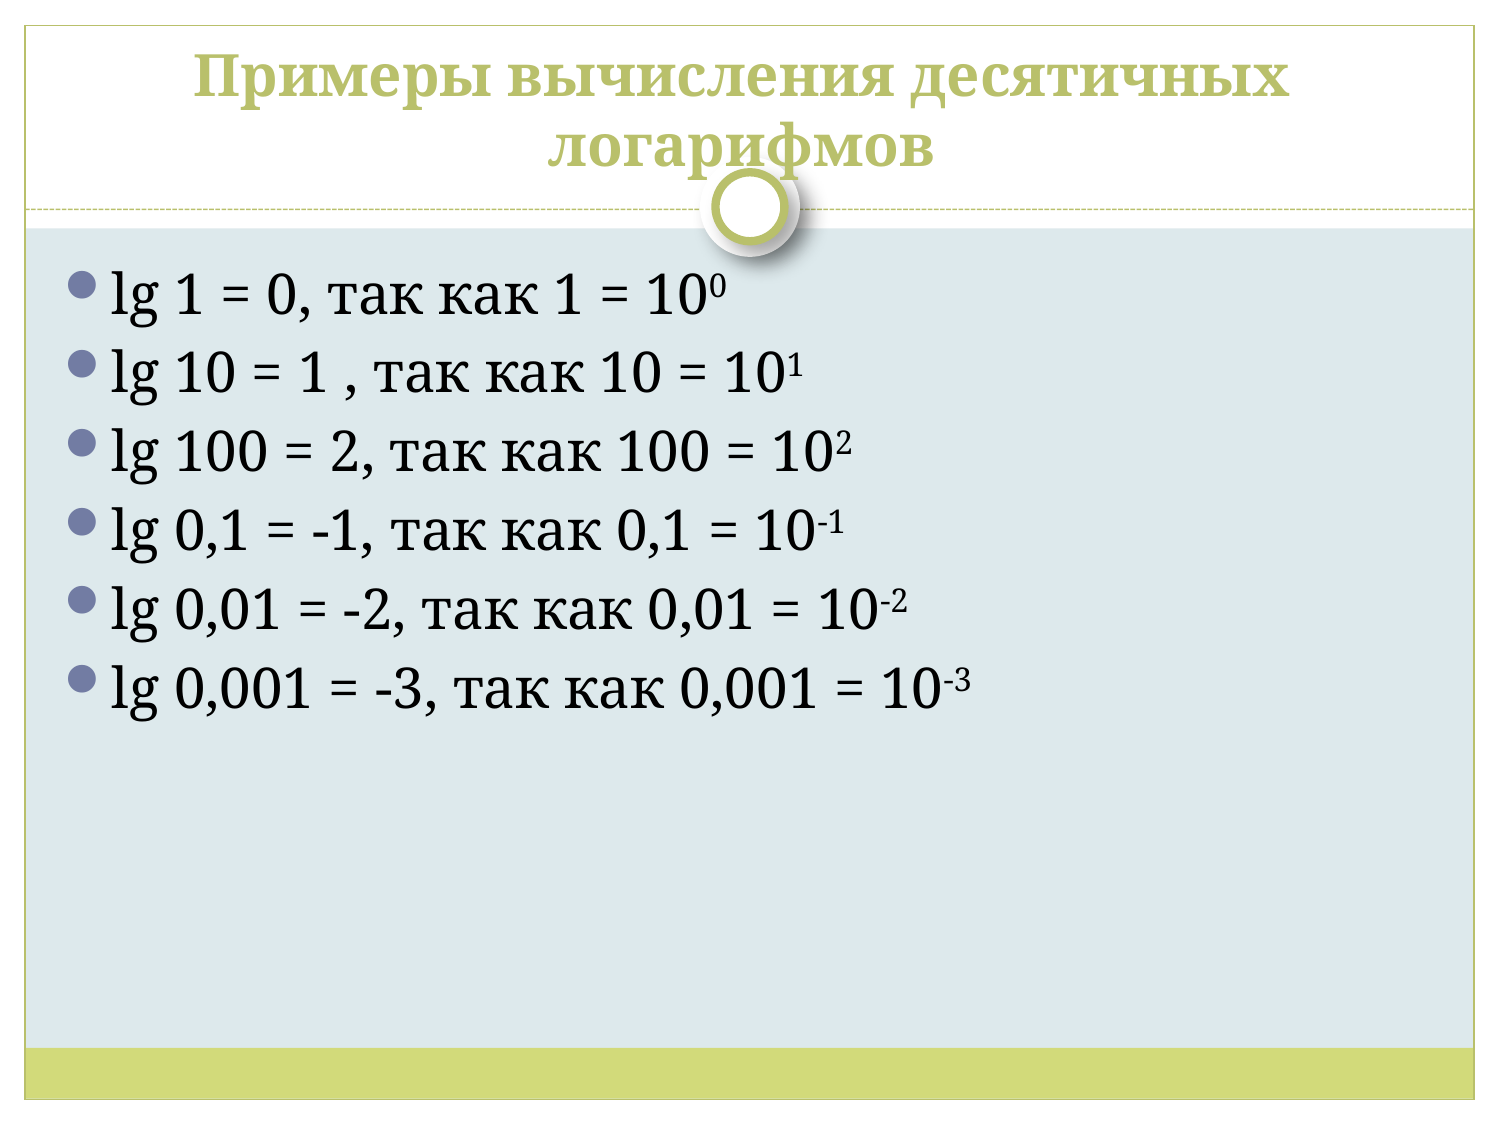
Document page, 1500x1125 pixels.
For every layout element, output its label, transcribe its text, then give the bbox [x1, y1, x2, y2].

title Примеры вычисления десятичных логарифмов [35, 23, 1450, 186]
list lg 1 = 0, так как 1 = 100 lg 10 = 1 , так как 10 = 101 lg 100 = 2, так как 100 = 102 lg 0,1 = -1, так как 0,1 = 10-1 lg 0,01 = -2, так как 0,01 = 10-2 lg 0,001 = -3, так как 0,001 = 10-3 [49, 250, 1445, 1001]
